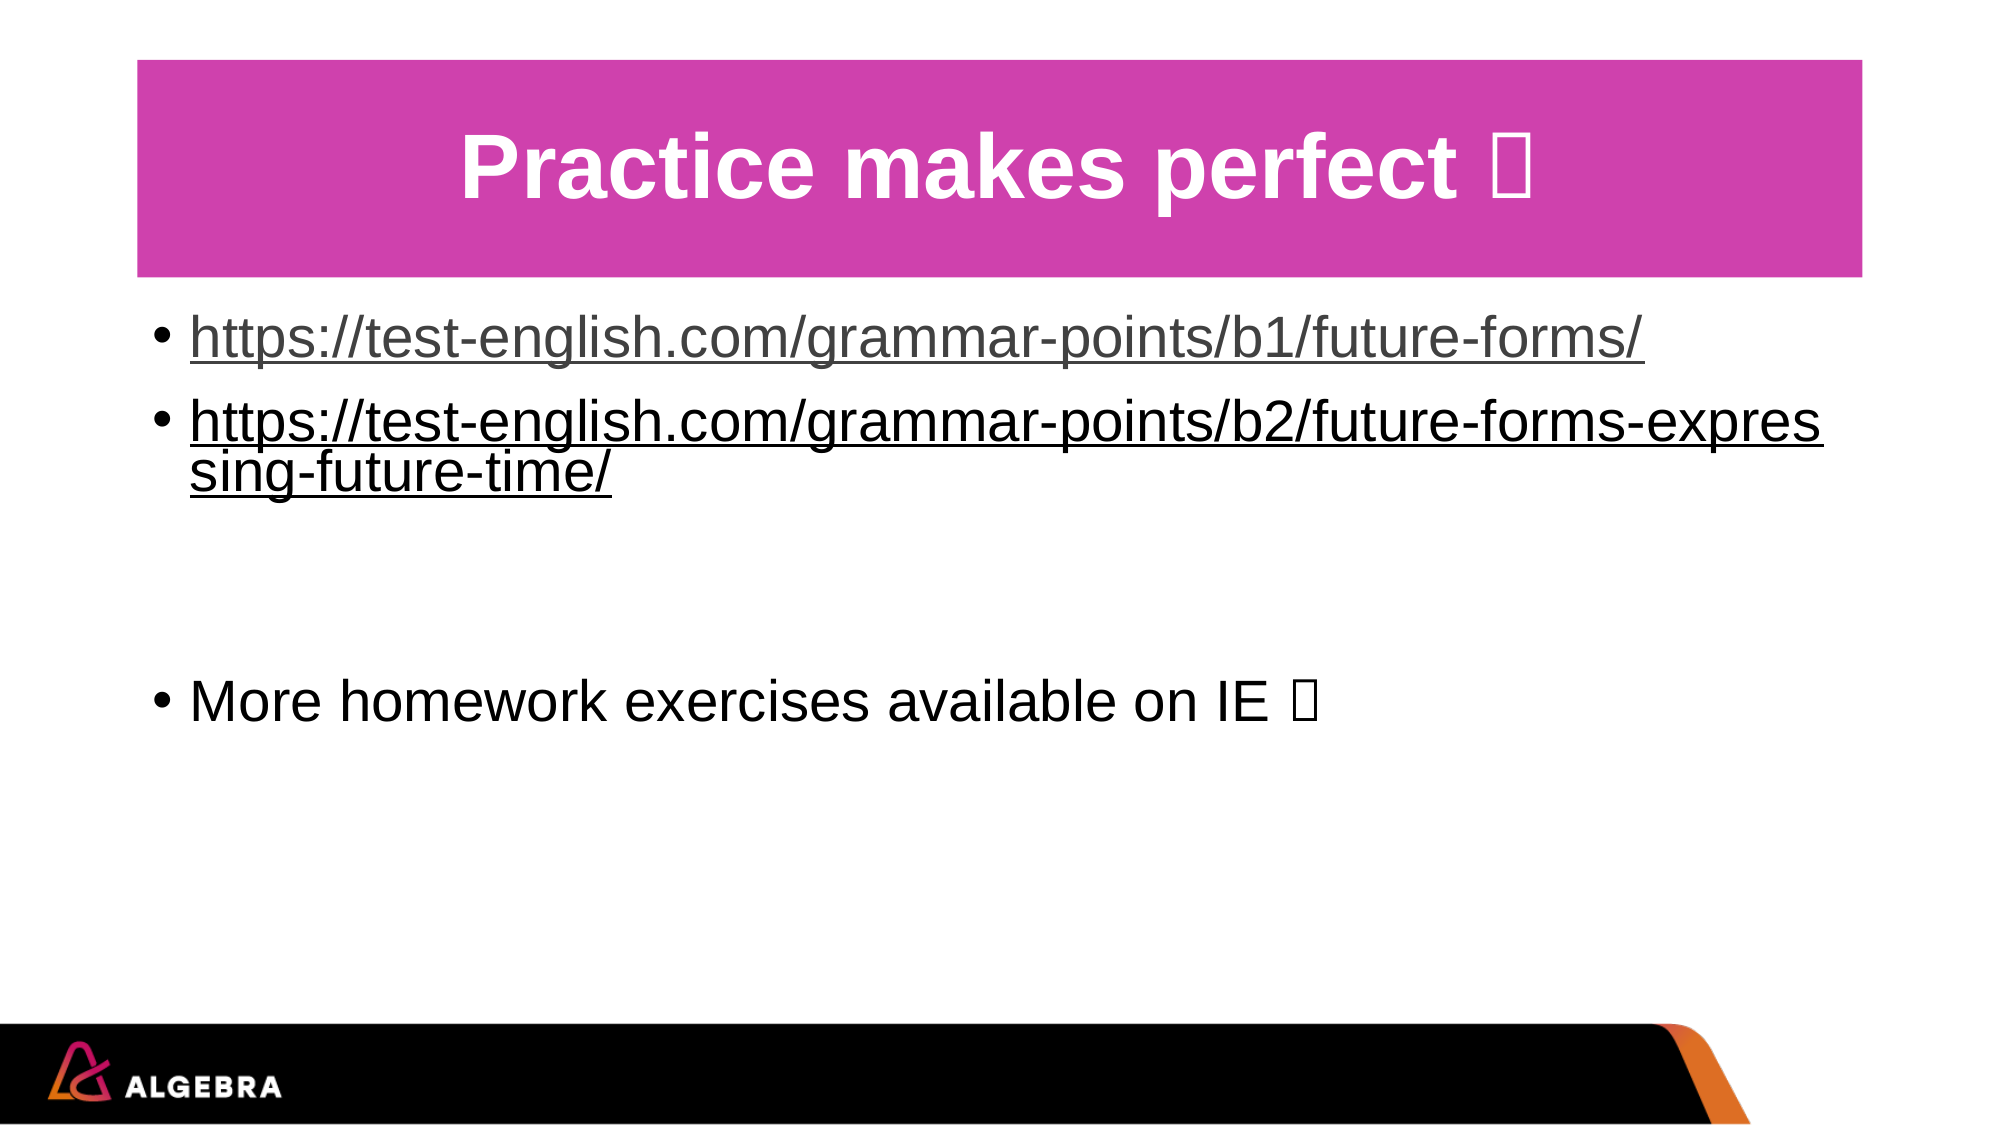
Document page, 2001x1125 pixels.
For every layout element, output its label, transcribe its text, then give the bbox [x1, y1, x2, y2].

list https://test-english.com/grammar-points/b1/future-forms/ https://test-english.com/grammar-points/b2/future-forms-expressing-future-time/ More homework exercises available on IE  [137, 299, 1863, 1014]
title Practice makes perfect  [137, 59, 1863, 278]
picture [0, 1023, 1958, 1125]
